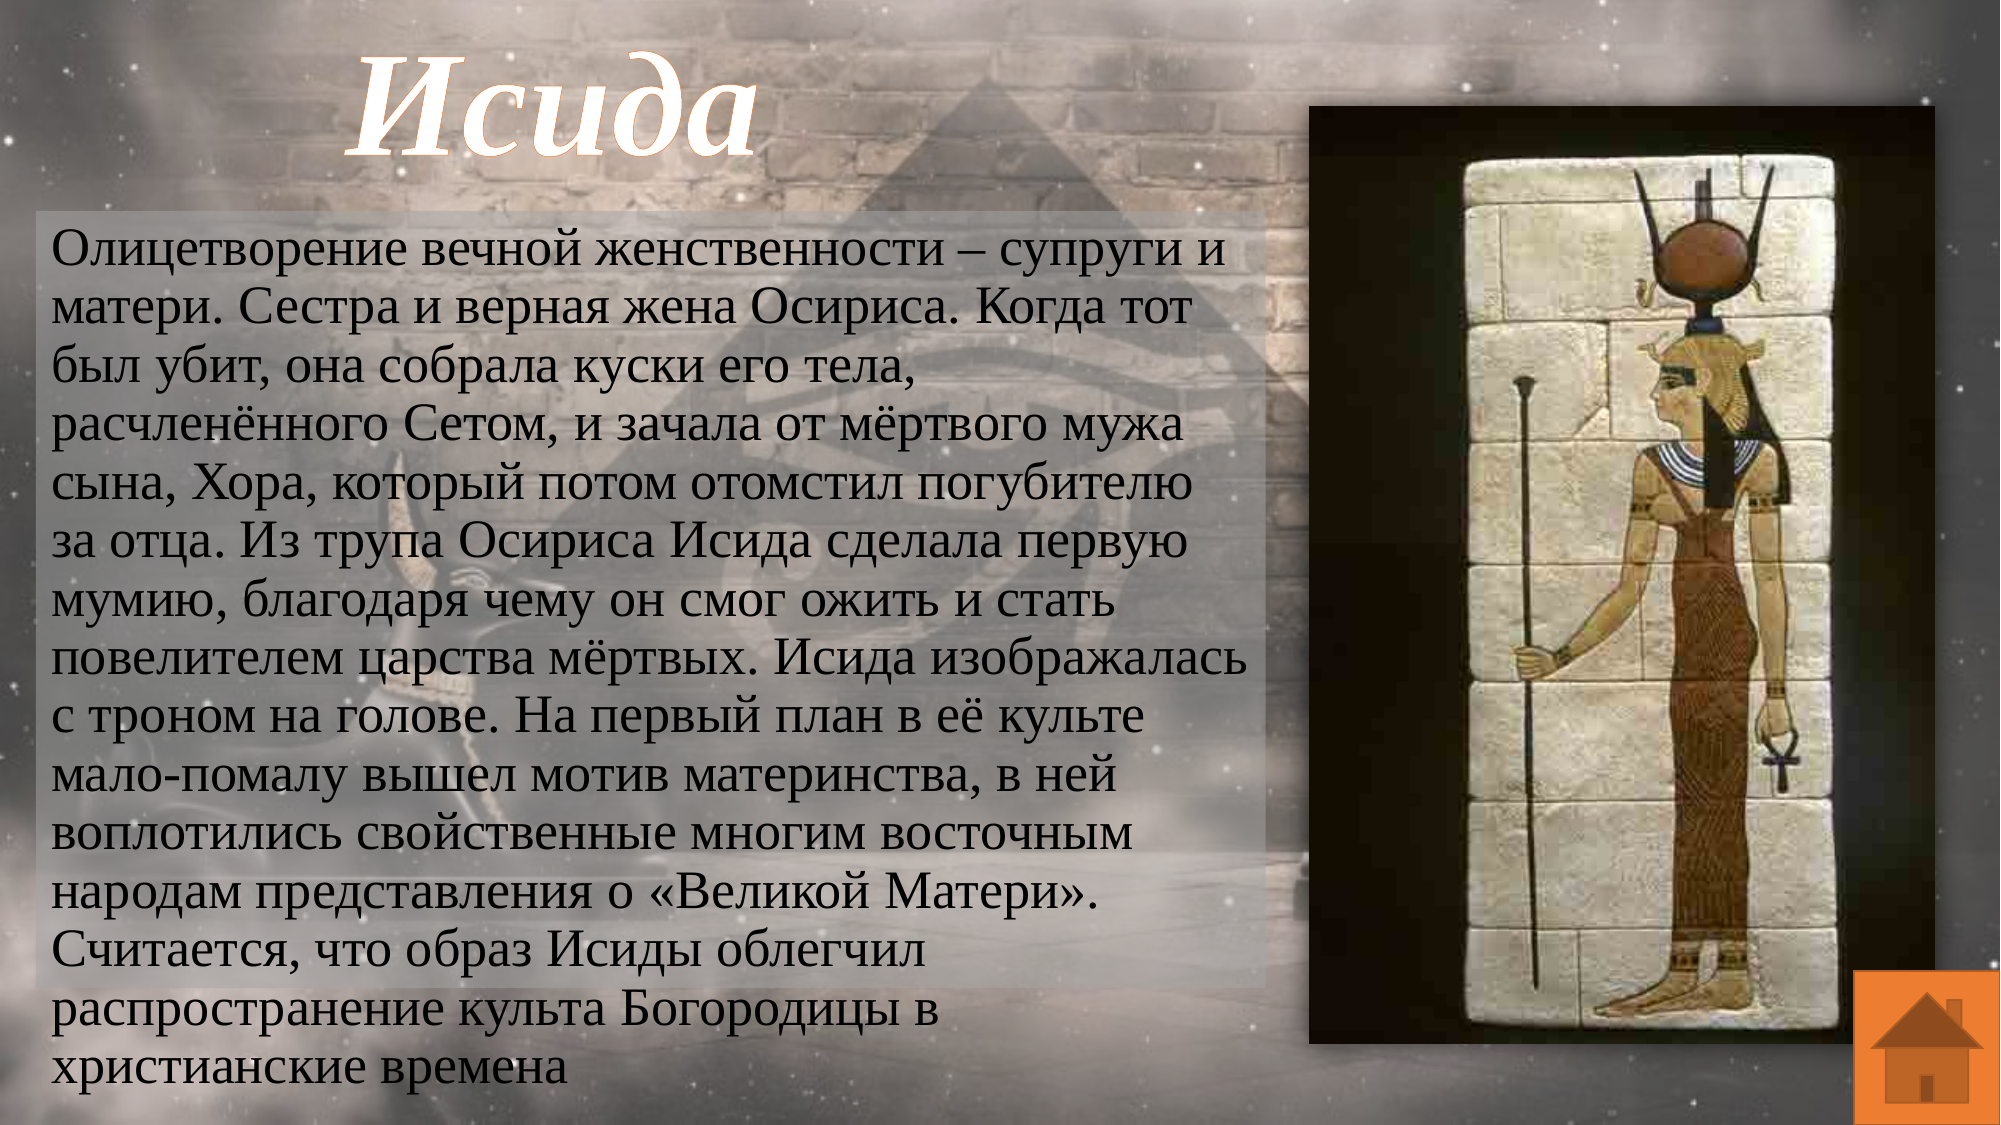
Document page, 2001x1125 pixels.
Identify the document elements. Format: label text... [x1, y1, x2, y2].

list Олицетворение вечной женственности – супруги и матери. Сестра и верная жена Осириса. Когда тот был убит, она собрала куски его тела, расчленённого Сетом, и зачала от мёртвого мужа сына, Хора, который потом отомстил погубителю за отца. Из трупа Осириса Исида сделала первую мумию, благодаря чему он смог ожить и стать повелителем царства мёртвых. Исида изображалась с троном на голове. На первый план в её культе мало-помалу вышел мотив материнства, в ней воплотились свойственные многим восточным народам представления о «Великой Матери». Считается, что образ Исиды облегчил распространение культа Богородицы в христианские времена [35, 210, 1266, 989]
title Исида [329, 2, 843, 210]
picture [1309, 106, 1935, 1045]
text_box [1853, 970, 2000, 1125]
